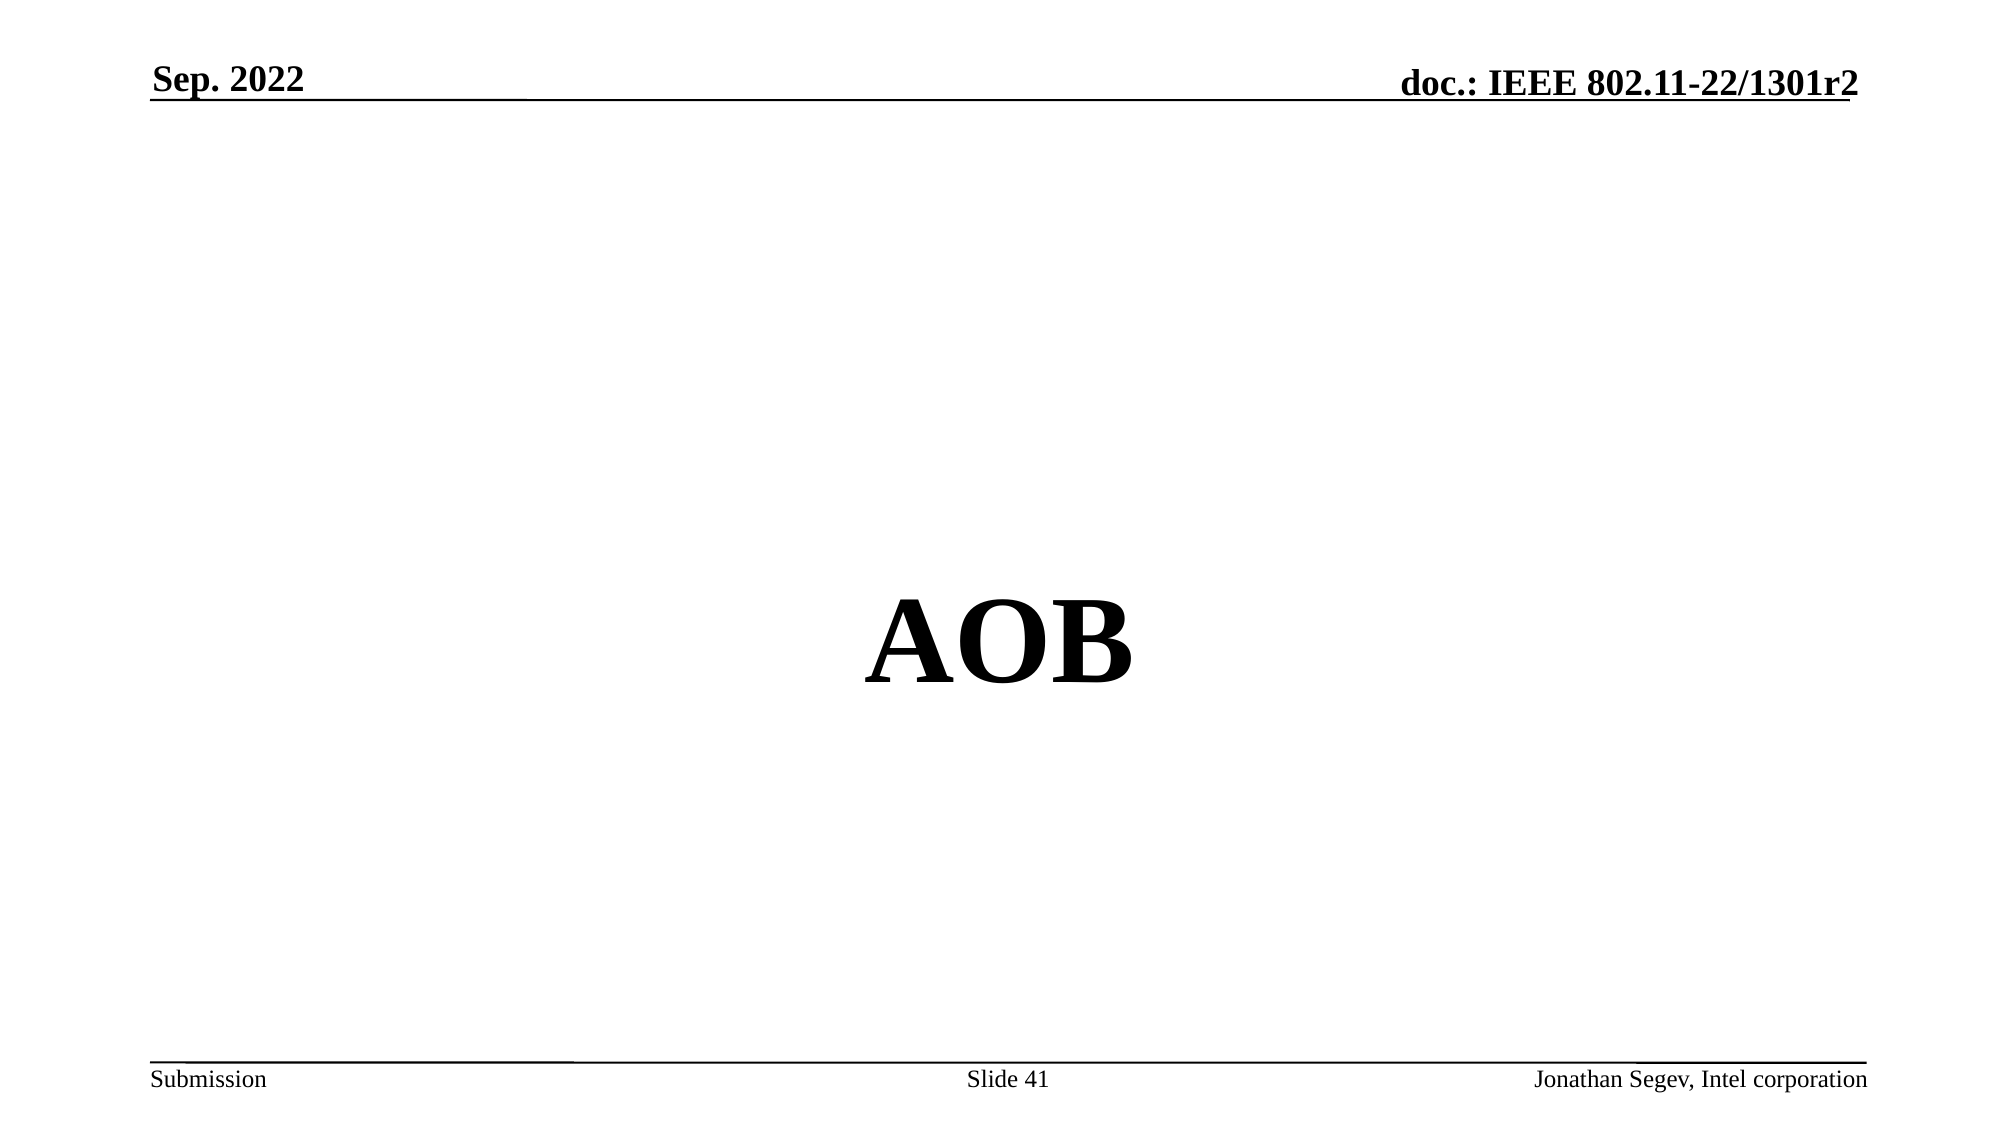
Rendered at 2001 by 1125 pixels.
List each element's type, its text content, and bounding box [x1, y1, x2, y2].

list AOB [149, 324, 1850, 1000]
footer Jonathan Segev, Intel corporation [1171, 1061, 1869, 1093]
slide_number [152, 54, 563, 100]
slide_number Slide 41 [950, 1061, 1067, 1123]
